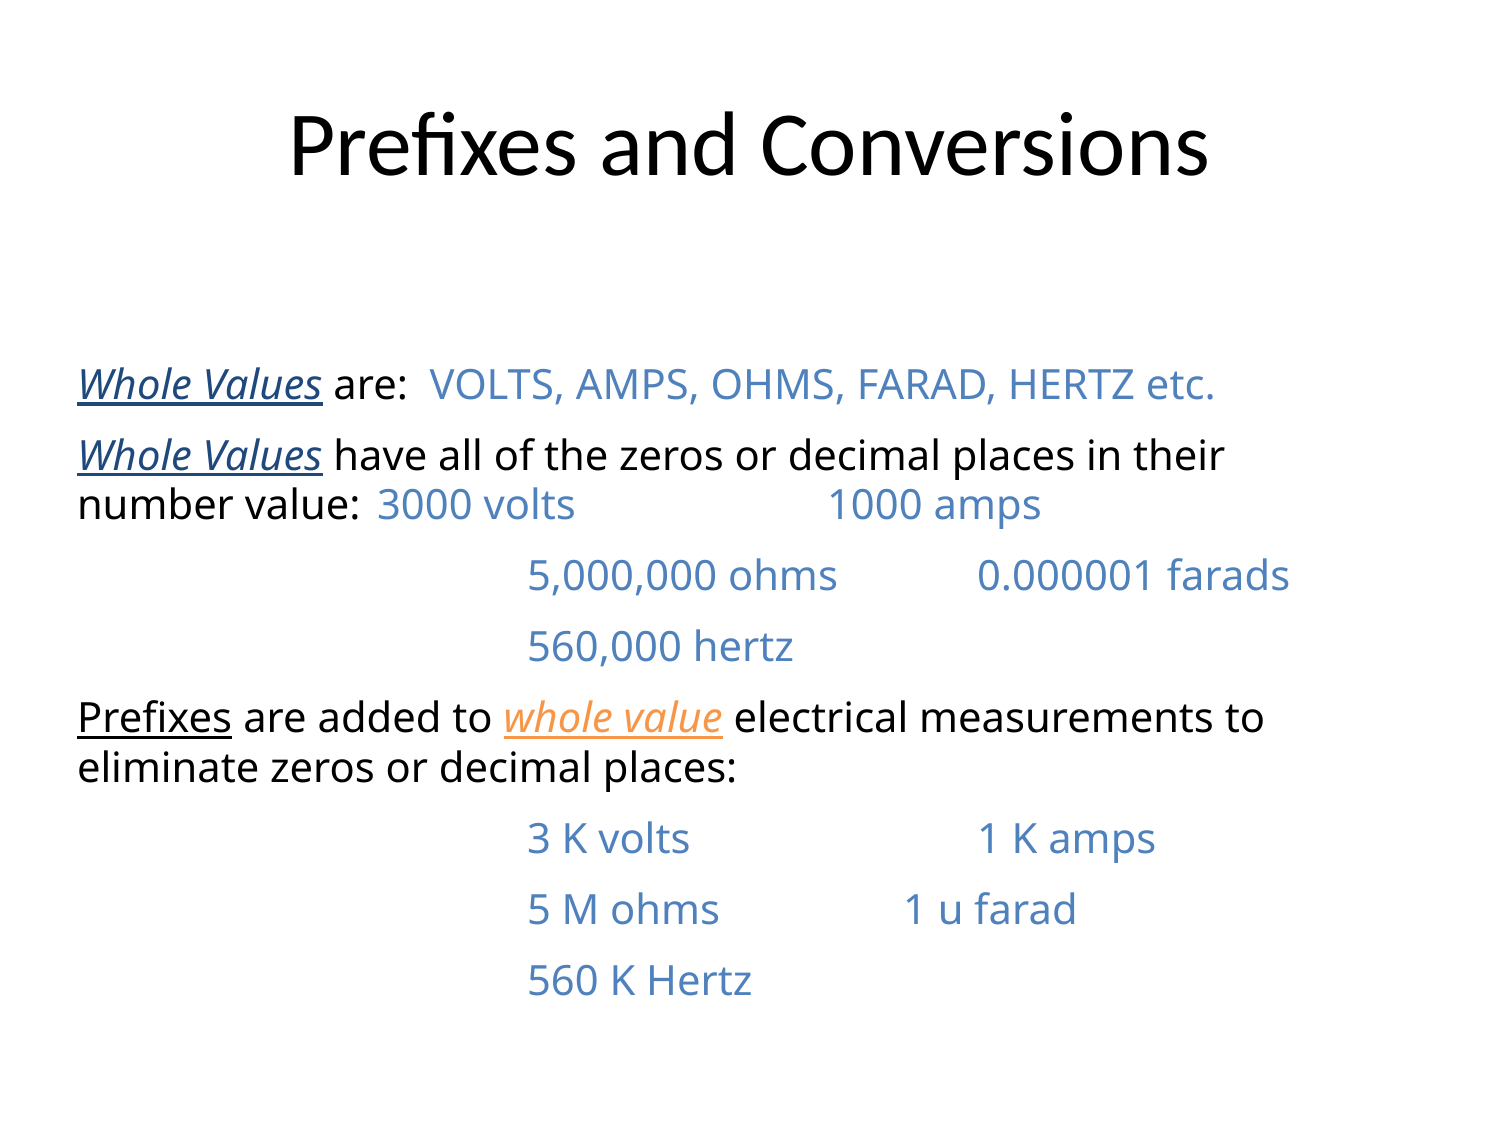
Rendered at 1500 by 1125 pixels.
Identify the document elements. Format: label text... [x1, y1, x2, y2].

text_box Whole Values are: VOLTS, AMPS, OHMS, FARAD, HERTZ etc. Whole Values have all of the zeros or decimal places in their number value: 3000 volts 1000 amps 5,000,000 ohms 0.000001 farads 560,000 hertz Prefixes are added to whole value electrical measurements to eliminate zeros or decimal places: 3 K volts 1 K amps 5 M ohms 1 u farad 560 K Hertz [62, 350, 1413, 1011]
title Prefixes and Conversions [75, 45, 1425, 233]
